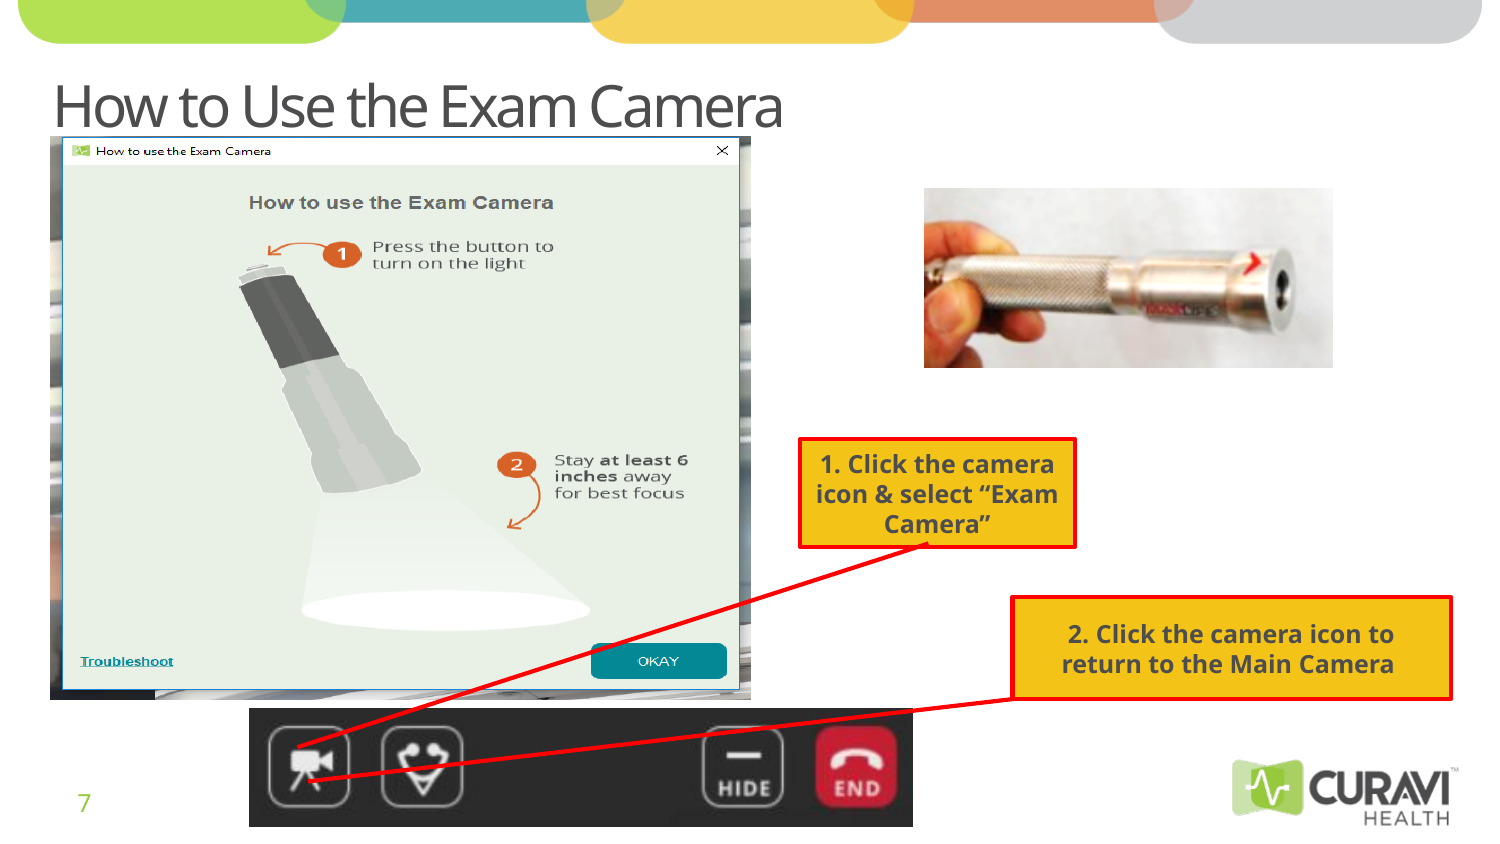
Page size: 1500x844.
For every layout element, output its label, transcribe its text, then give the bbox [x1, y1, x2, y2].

picture [924, 188, 1333, 368]
picture [1212, 746, 1488, 840]
picture [249, 707, 913, 828]
title How to Use the Exam Camera [37, 34, 1388, 175]
picture [49, 136, 751, 700]
picture [18, 0, 1482, 44]
text_box 1. Click the camera icon & select “Exam Camera” [754, 437, 1077, 603]
slide_number 7 [62, 782, 244, 827]
text_box 2. Click the camera icon to return to the Main Camera [913, 595, 1453, 713]
